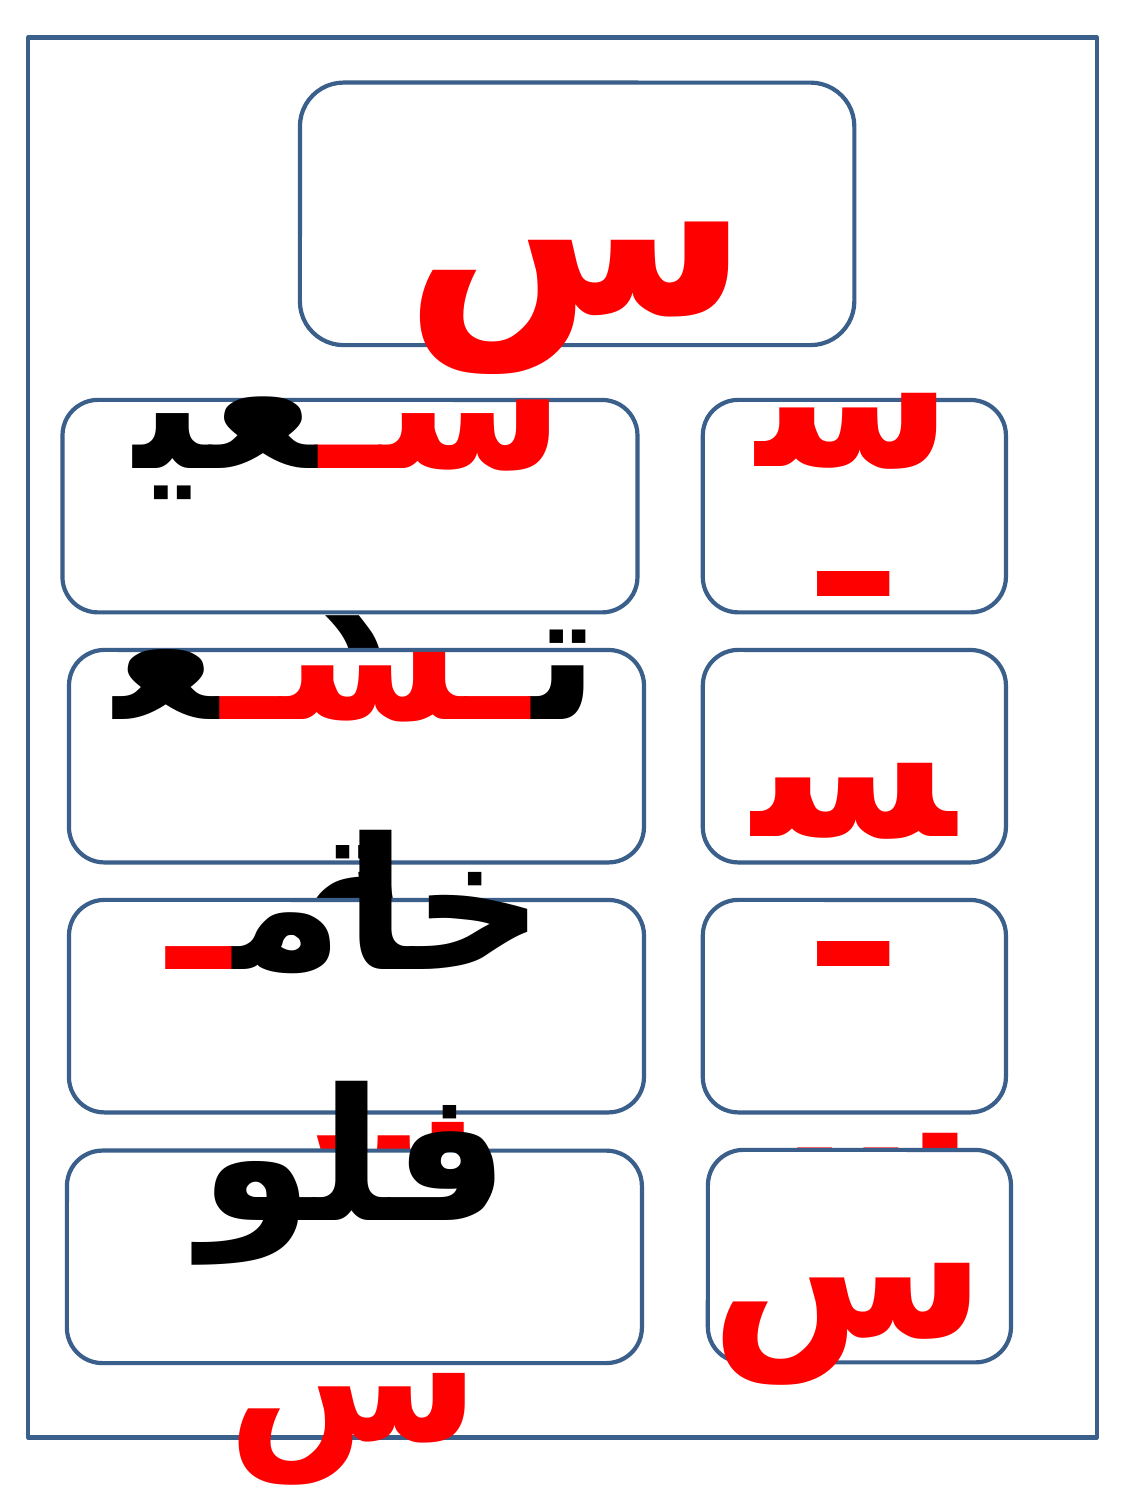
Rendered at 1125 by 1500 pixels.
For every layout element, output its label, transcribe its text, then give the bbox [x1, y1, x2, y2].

text_box [26, 35, 1099, 1440]
text_box سـ [700, 397, 1009, 615]
text_box س [297, 80, 857, 348]
text_box سـعيد [60, 397, 640, 615]
text_box خامـس [66, 897, 647, 1115]
text_box فلوس [64, 1148, 645, 1366]
text_box تـسـعة [66, 647, 647, 865]
text_box ـسـ [700, 647, 1009, 865]
text_box ـس [700, 897, 1009, 1115]
text_box س [705, 1147, 1014, 1365]
